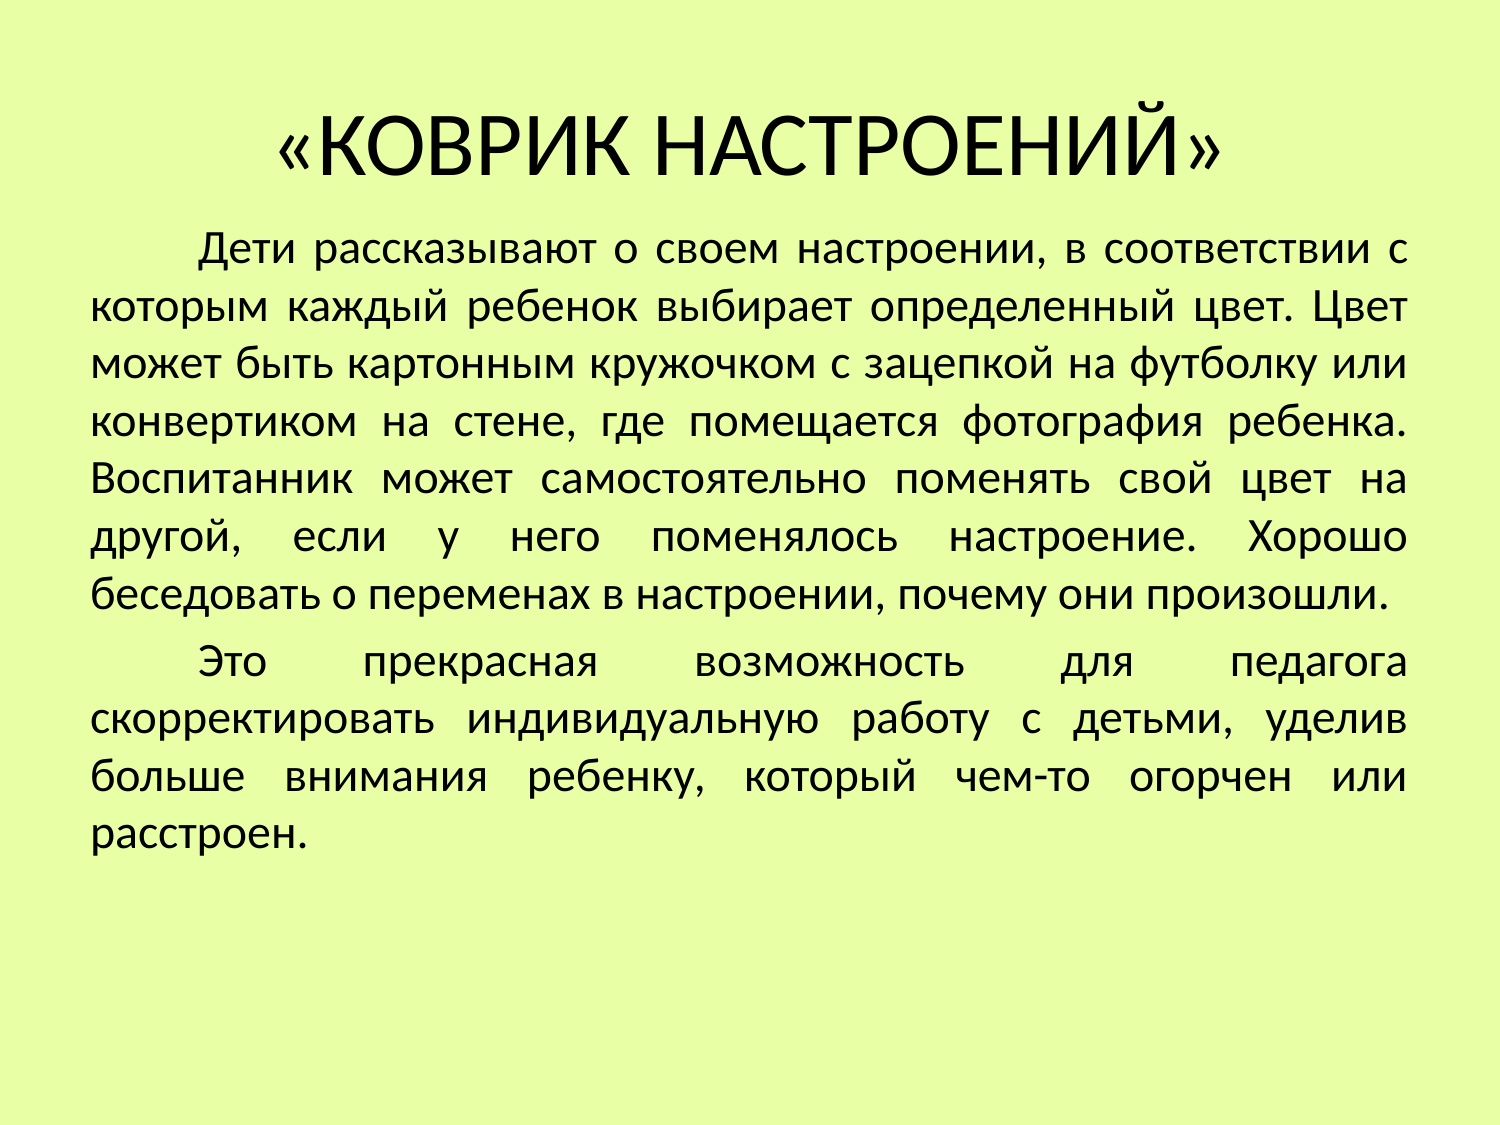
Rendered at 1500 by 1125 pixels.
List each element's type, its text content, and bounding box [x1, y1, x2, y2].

title «КОВРИК НАСТРОЕНИЙ» [75, 45, 1425, 208]
list Дети рассказывают о своем настроении, в соответствии с которым каждый ребенок выбирает определенный цвет. Цвет может быть картонным кружочком с зацепкой на футболку или конвертиком на стене, где помещается фотография ребенка. Воспитанник может самостоятельно поменять свой цвет на другой, если у него поменялось настроение. Хорошо беседовать о переменах в настроении, почему они произошли. Это прекрасная возможность для педагога скорректировать индивидуальную работу с детьми, уделив больше внимания ребенку, который чем-то огорчен или расстроен. [75, 208, 1425, 951]
